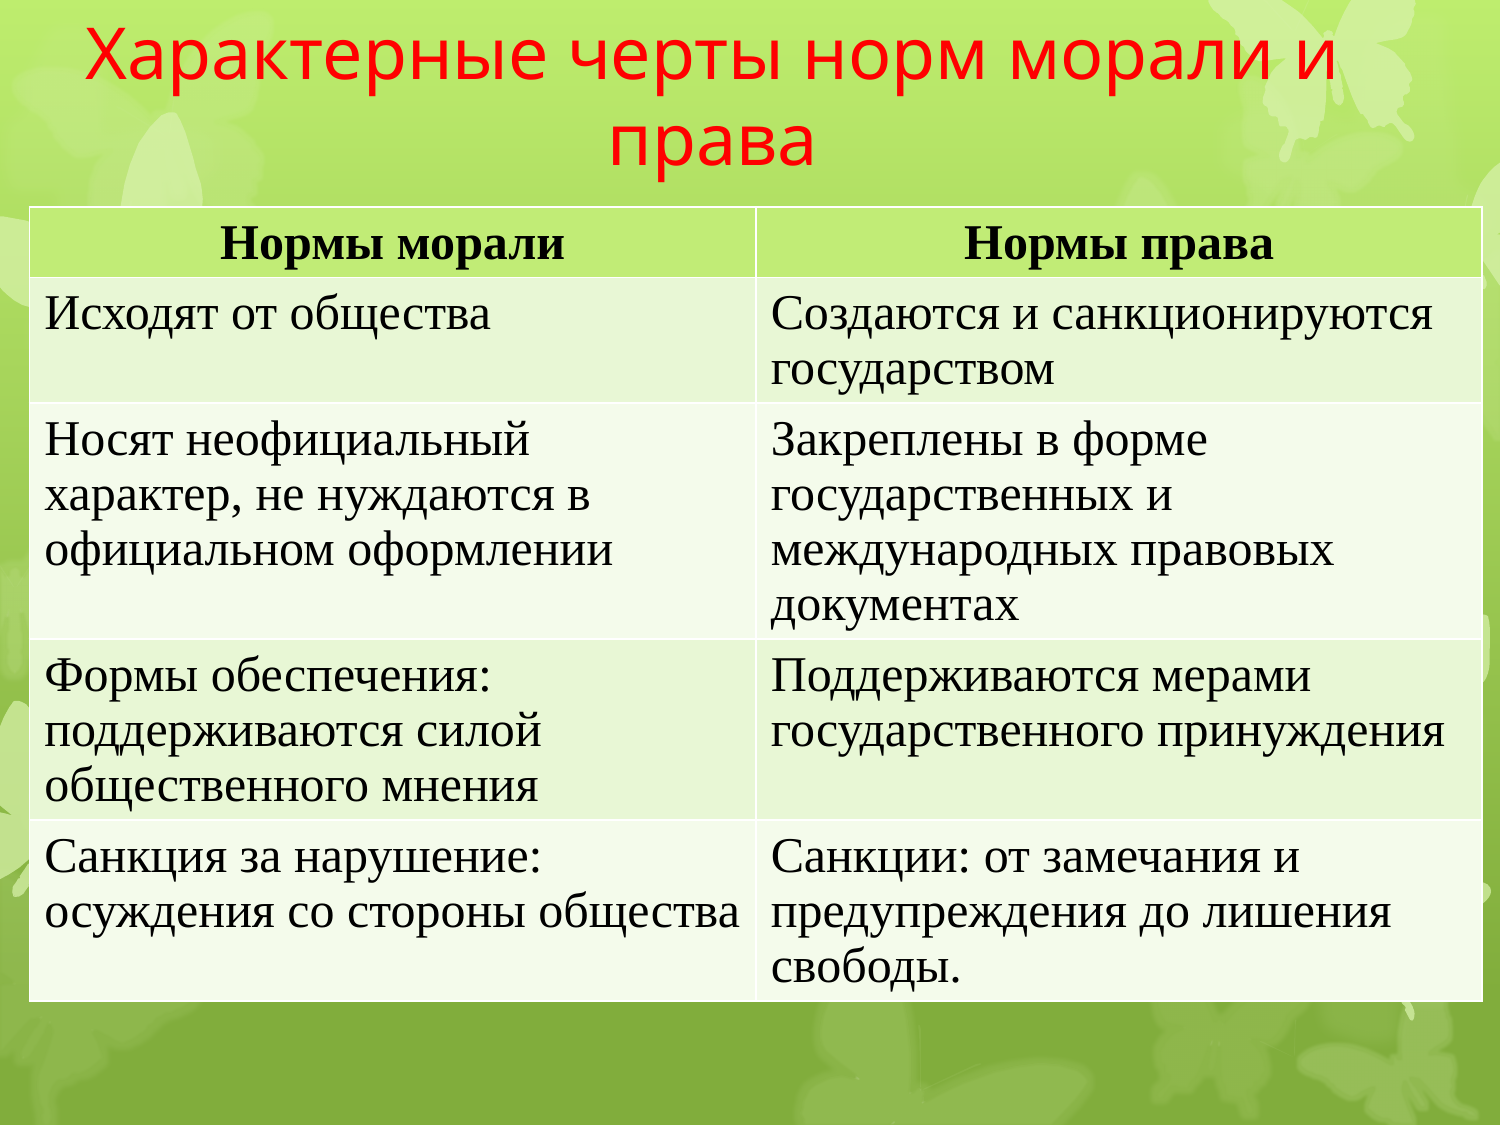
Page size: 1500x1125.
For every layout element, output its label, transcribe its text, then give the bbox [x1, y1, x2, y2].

table_cell Носят неофициальный характер, не нуждаются в официальном оформлении [30, 404, 755, 638]
table_cell Поддерживаются мерами государственного принуждения [757, 640, 1481, 819]
table_cell Исходят от общества [30, 278, 755, 402]
title Характерные черты норм морали и права [0, 0, 1425, 188]
table_header Нормы морали [30, 208, 755, 277]
table_header Нормы права [757, 208, 1481, 277]
table_cell Санкции: от замечания и предупреждения до лишения свободы. [757, 821, 1481, 1000]
table_cell Создаются и санкционируются государством [757, 278, 1481, 402]
table_cell Формы обеспечения: поддерживаются силой общественного мнения [30, 640, 755, 819]
table_cell Санкция за нарушение: осуждения со стороны общества [30, 821, 755, 1000]
table_cell Закреплены в форме государственных и международных правовых документах [757, 404, 1481, 638]
